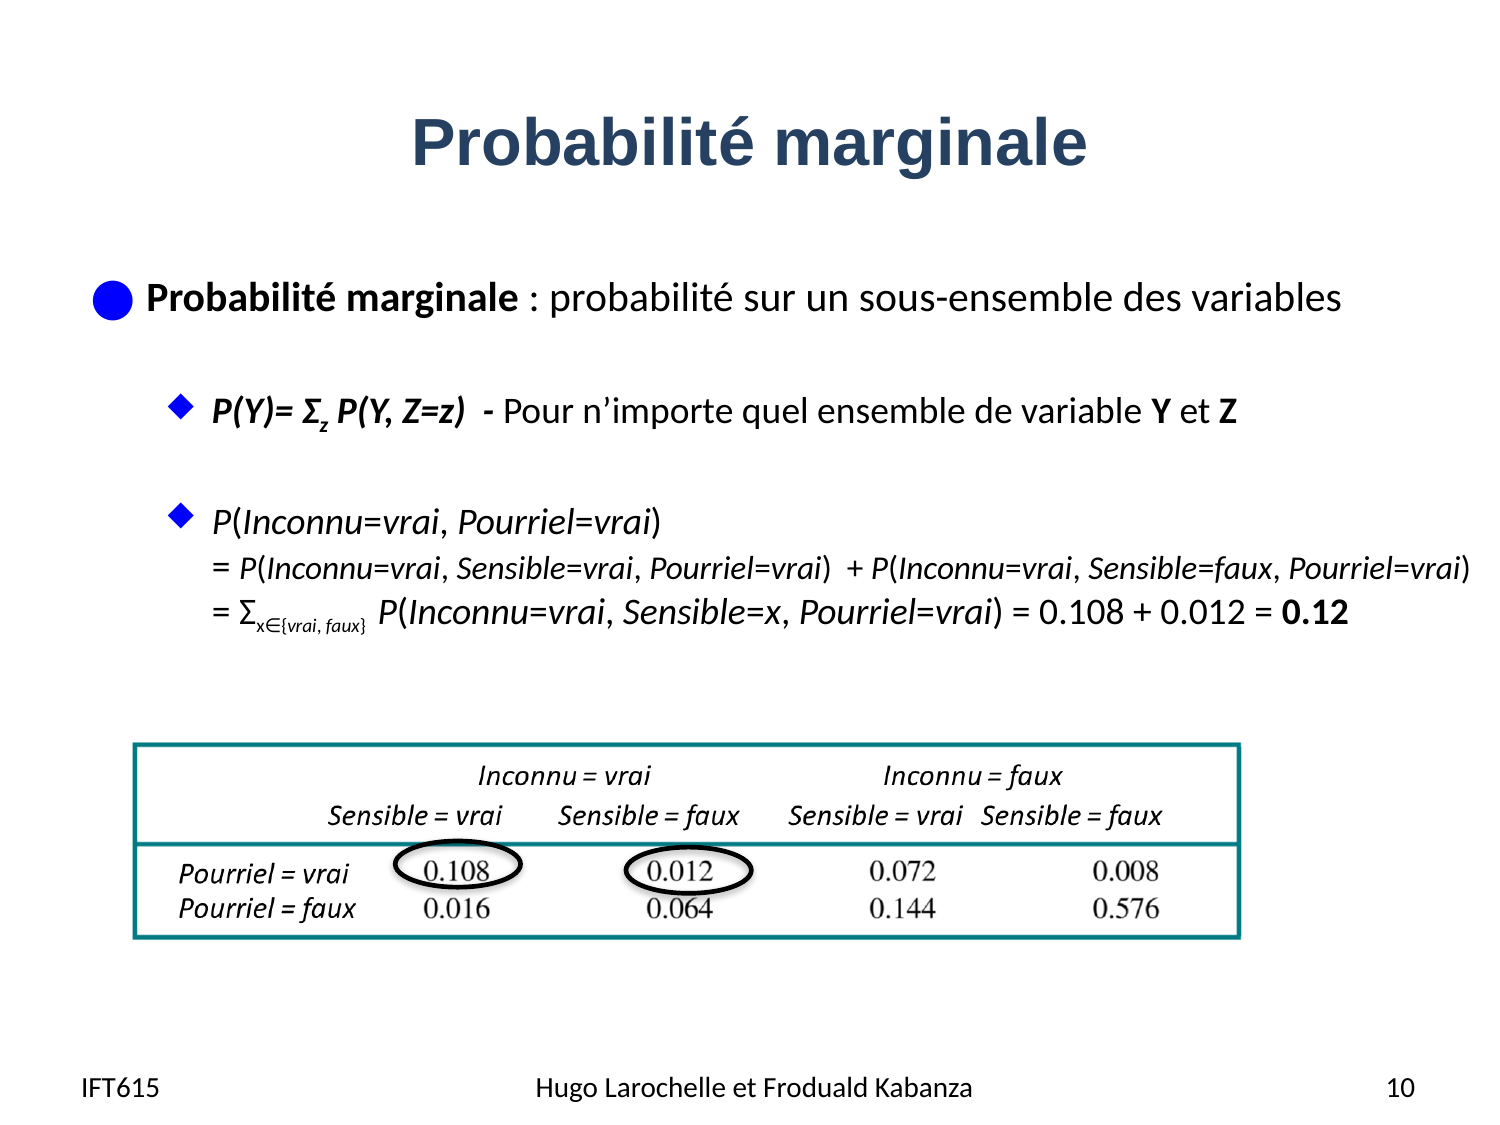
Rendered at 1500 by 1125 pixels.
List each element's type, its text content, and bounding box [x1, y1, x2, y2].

title Probabilité marginale [75, 45, 1425, 233]
list Probabilité marginale : probabilité sur un sous-ensemble des variables P(Y)= Σz P(Y, Z=z) - Pour n’importe quel ensemble de variable Y et Z P(Inconnu=vrai, Pourriel=vrai) = P(Inconnu=vrai, Sensible=vrai, Pourriel=vrai) + P(Inconnu=vrai, Sensible=faux, Pourriel=vrai) = Σx∈{vrai, faux} P(Inconnu=vrai, Sensible=x, Pourriel=vrai) = 0.108 + 0.012 = 0.12 [75, 262, 1500, 655]
slide_number IFT615 [66, 1056, 356, 1117]
slide_number 10 [1080, 1056, 1431, 1117]
picture [130, 736, 1247, 946]
footer Hugo Larochelle et Froduald Kabanza [520, 1056, 996, 1117]
